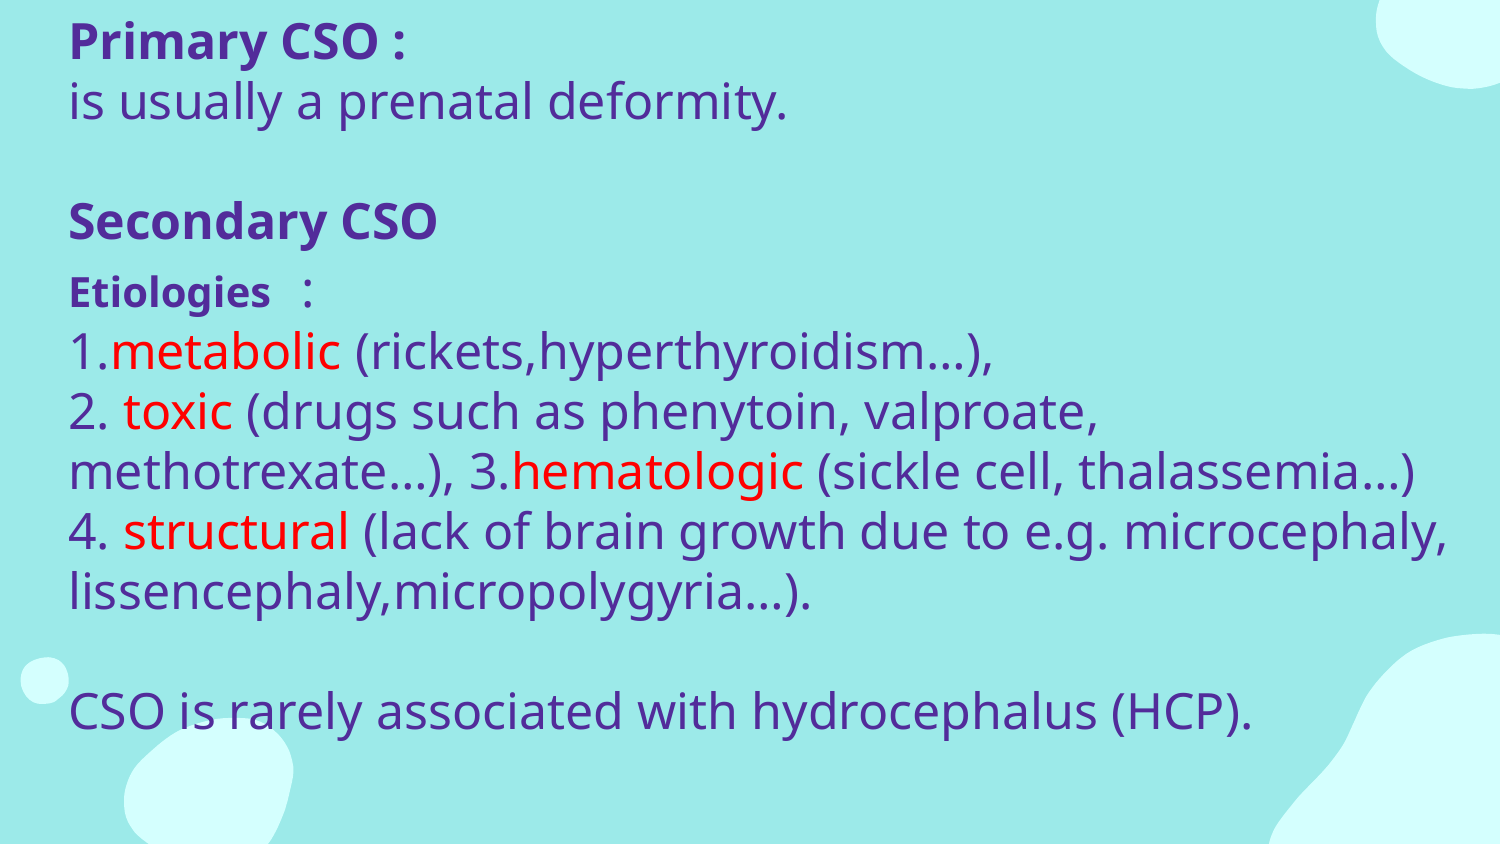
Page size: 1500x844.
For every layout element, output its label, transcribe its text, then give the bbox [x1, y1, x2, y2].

title Primary CSO : is usually a prenatal deformity. Secondary CSO Etiologies : 1.metabolic (rickets,hyperthyroidism…), 2. toxic (drugs such as phenytoin, valproate, methotrexate…), 3.hematologic (sickle cell, thalassemia…) 4. structural (lack of brain growth due to e.g. microcephaly, lissencephaly,micropolygyria…). CSO is rarely associated with hydrocephalus (HCP). [53, 138, 1483, 670]
